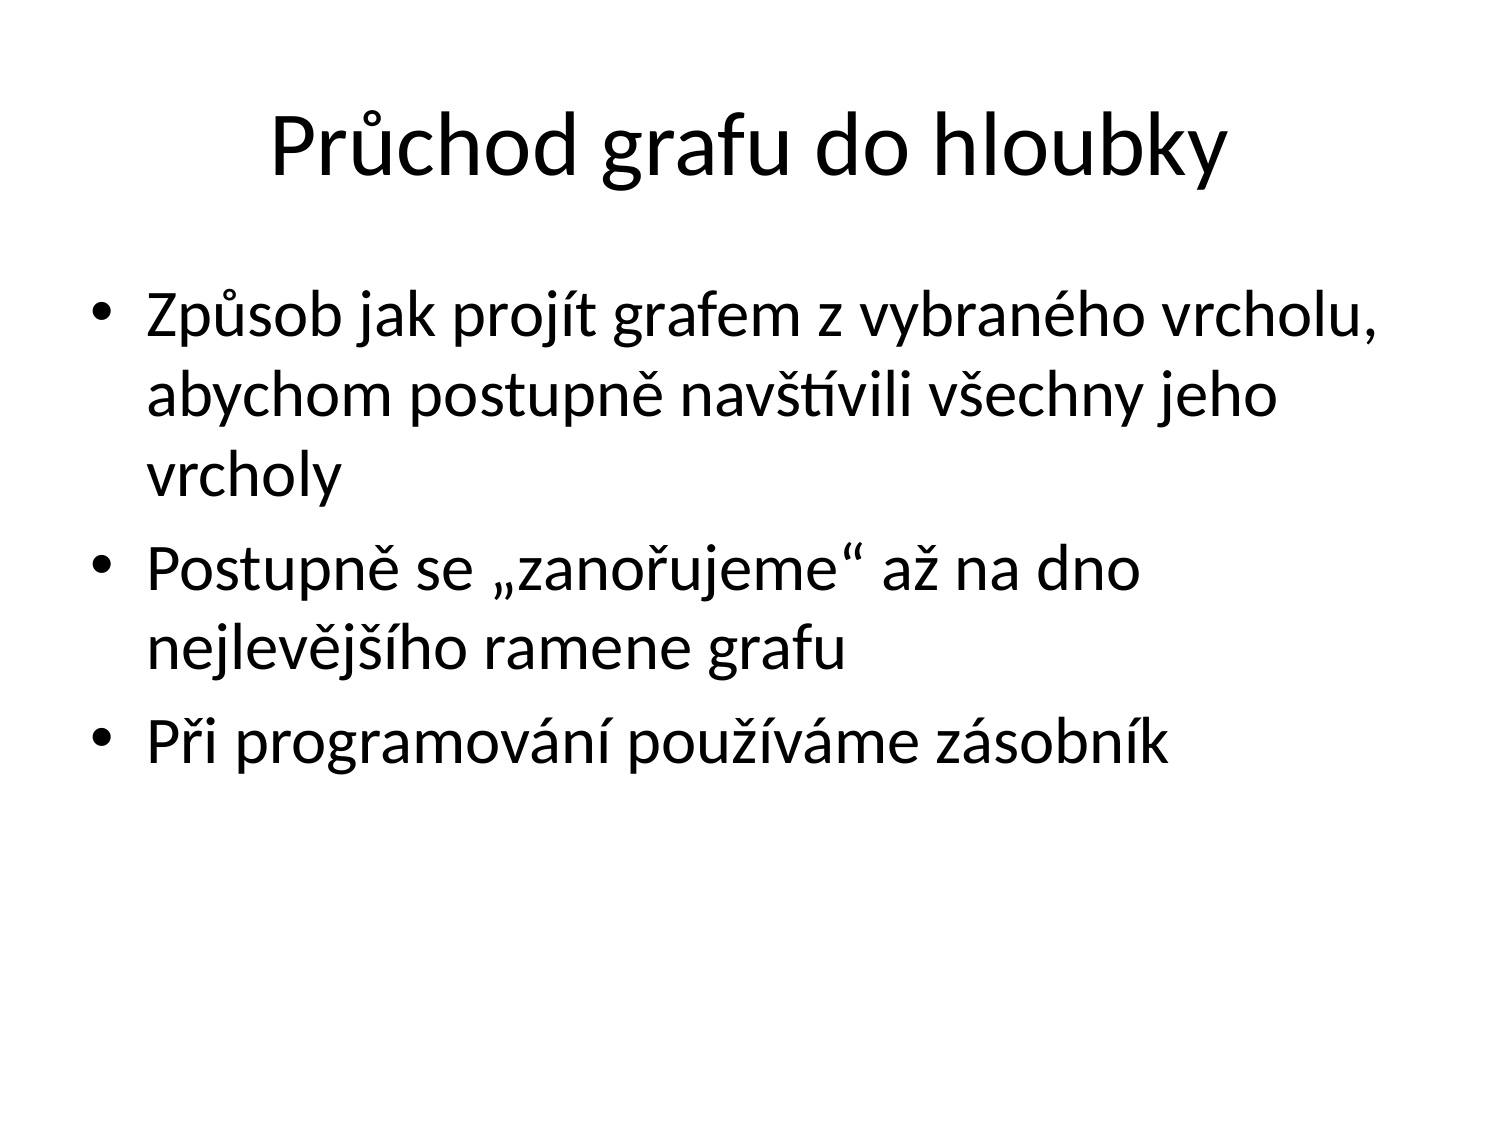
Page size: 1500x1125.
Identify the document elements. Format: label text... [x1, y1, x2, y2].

title Průchod grafu do hloubky [75, 45, 1425, 233]
list Způsob jak projít grafem z vybraného vrcholu, abychom postupně navštívili všechny jeho vrcholy Postupně se „zanořujeme“ až na dno nejlevějšího ramene grafu Při programování používáme zásobník [75, 262, 1425, 1005]
